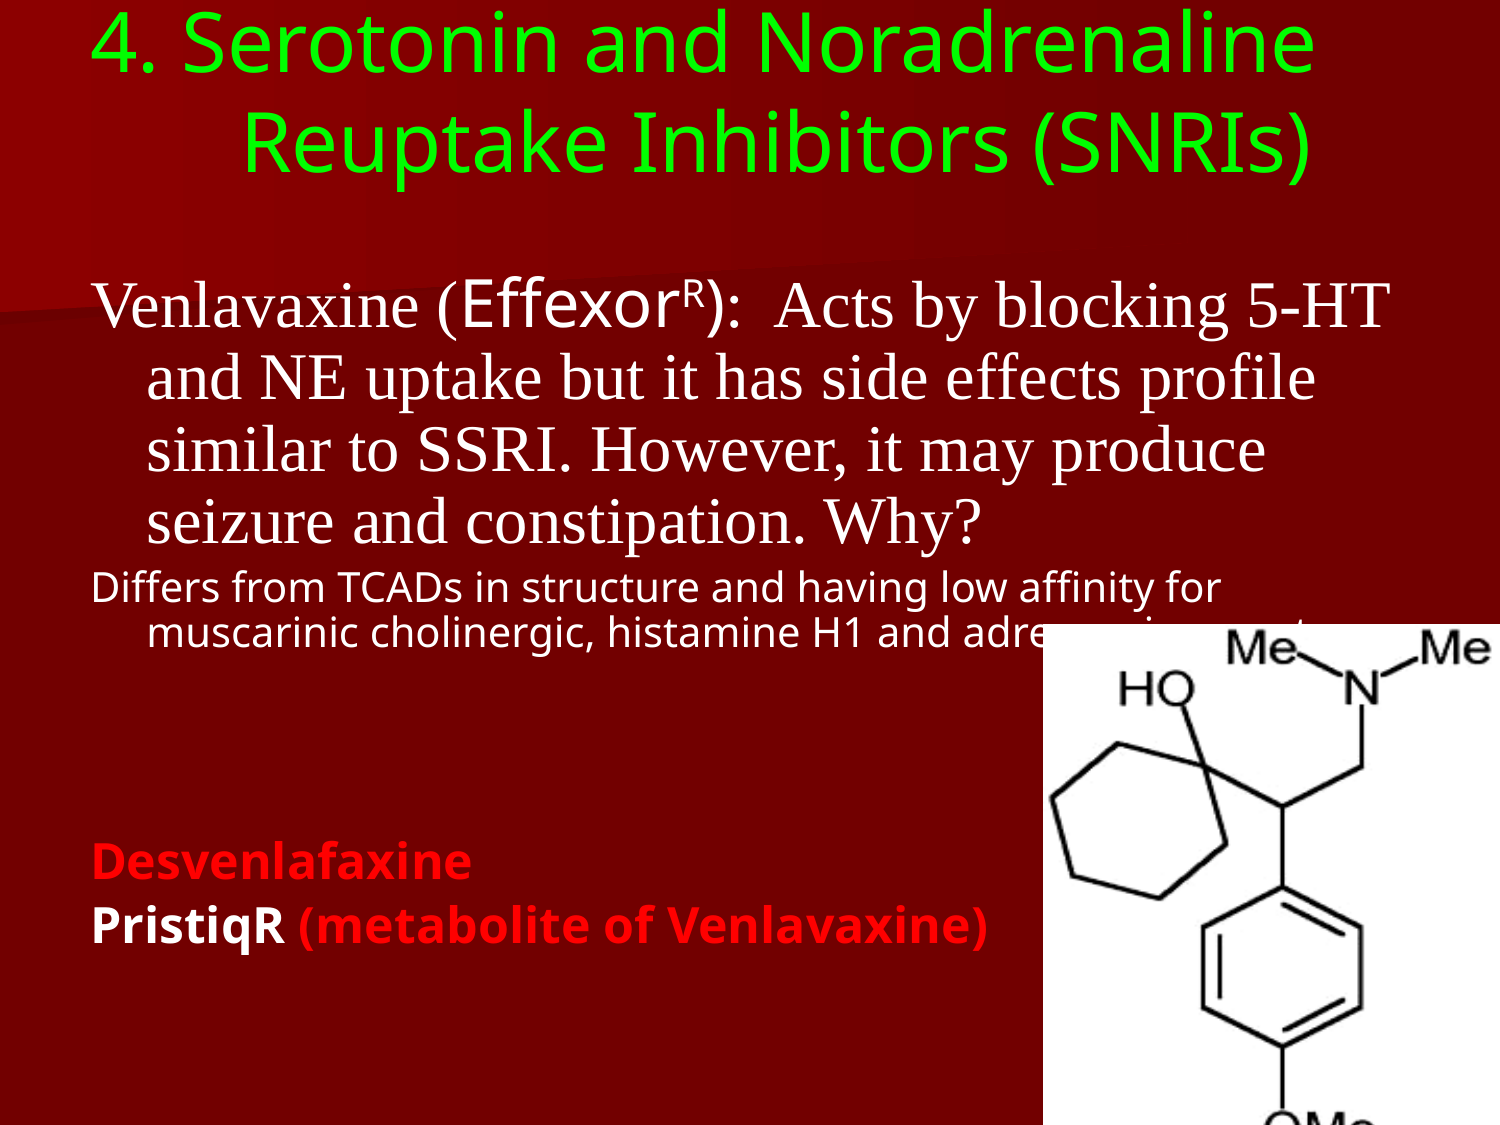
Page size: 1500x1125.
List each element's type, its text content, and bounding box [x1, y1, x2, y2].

list Venlavaxine (EffexorR): Acts by blocking 5-HT and NE uptake but it has side effects profile similar to SSRI. However, it may produce seizure and constipation. Why? Differs from TCADs in structure and having low affinity for muscarinic cholinergic, histamine H1 and adrenergic receptors. Desvenlafaxine PristiqR (metabolite of Venlavaxine) [74, 262, 1426, 1001]
title 4. Serotonin and Noradrenaline Reuptake Inhibitors (SNRIs) [74, 44, 1426, 233]
picture [1043, 624, 1500, 1125]
